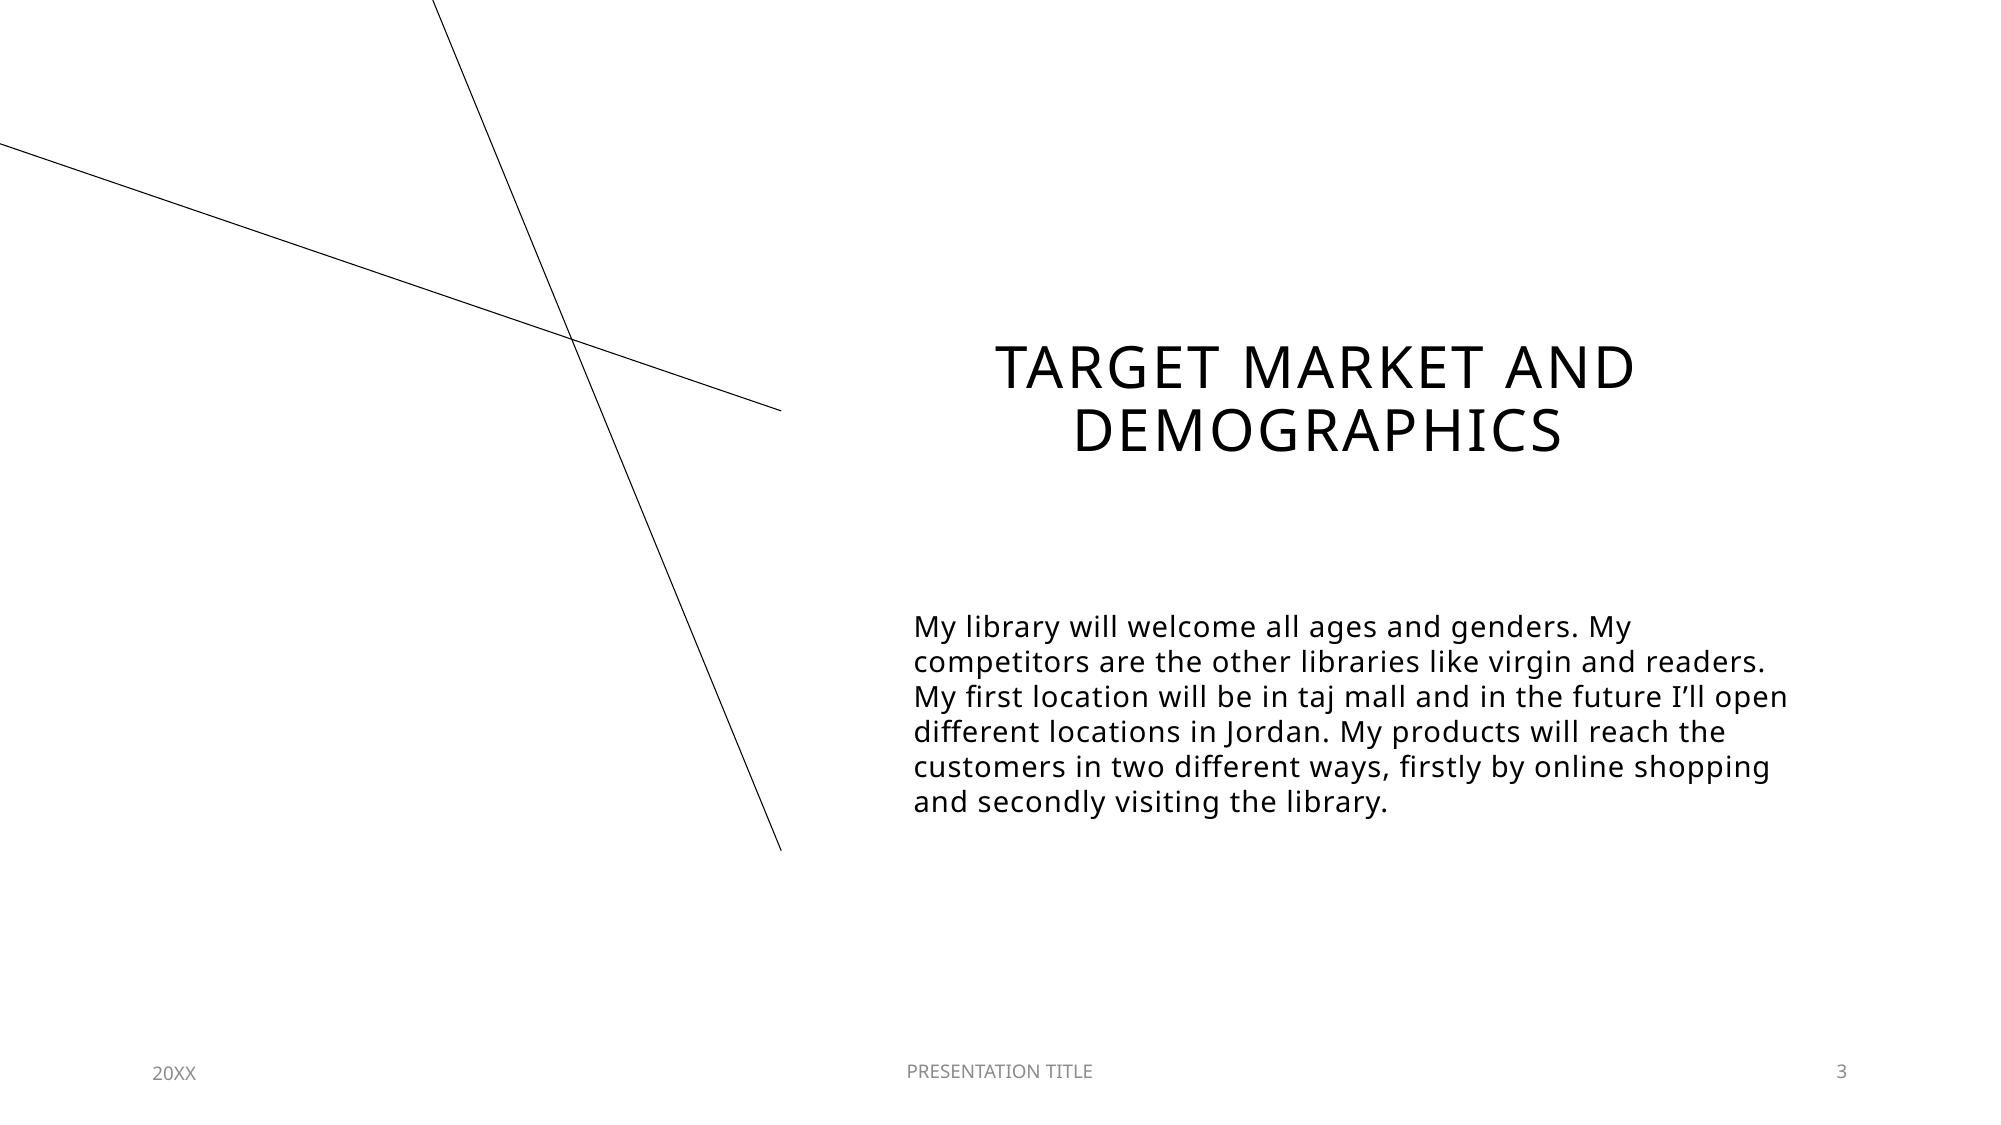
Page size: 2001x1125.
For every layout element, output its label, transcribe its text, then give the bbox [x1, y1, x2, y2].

title Target market and demographics [898, 274, 1737, 472]
slide_number 20XX [137, 1042, 588, 1103]
footer PRESENTATION TITLE [662, 1042, 1338, 1103]
list My library will welcome all ages and genders. My competitors are the other libraries like virgin and readers. My first location will be in taj mall and in the future I’ll open different locations in Jordan. My products will reach the customers in two different ways, firstly by online shopping and secondly visiting the library. [898, 600, 1830, 1005]
slide_number 3 [1412, 1042, 1863, 1103]
